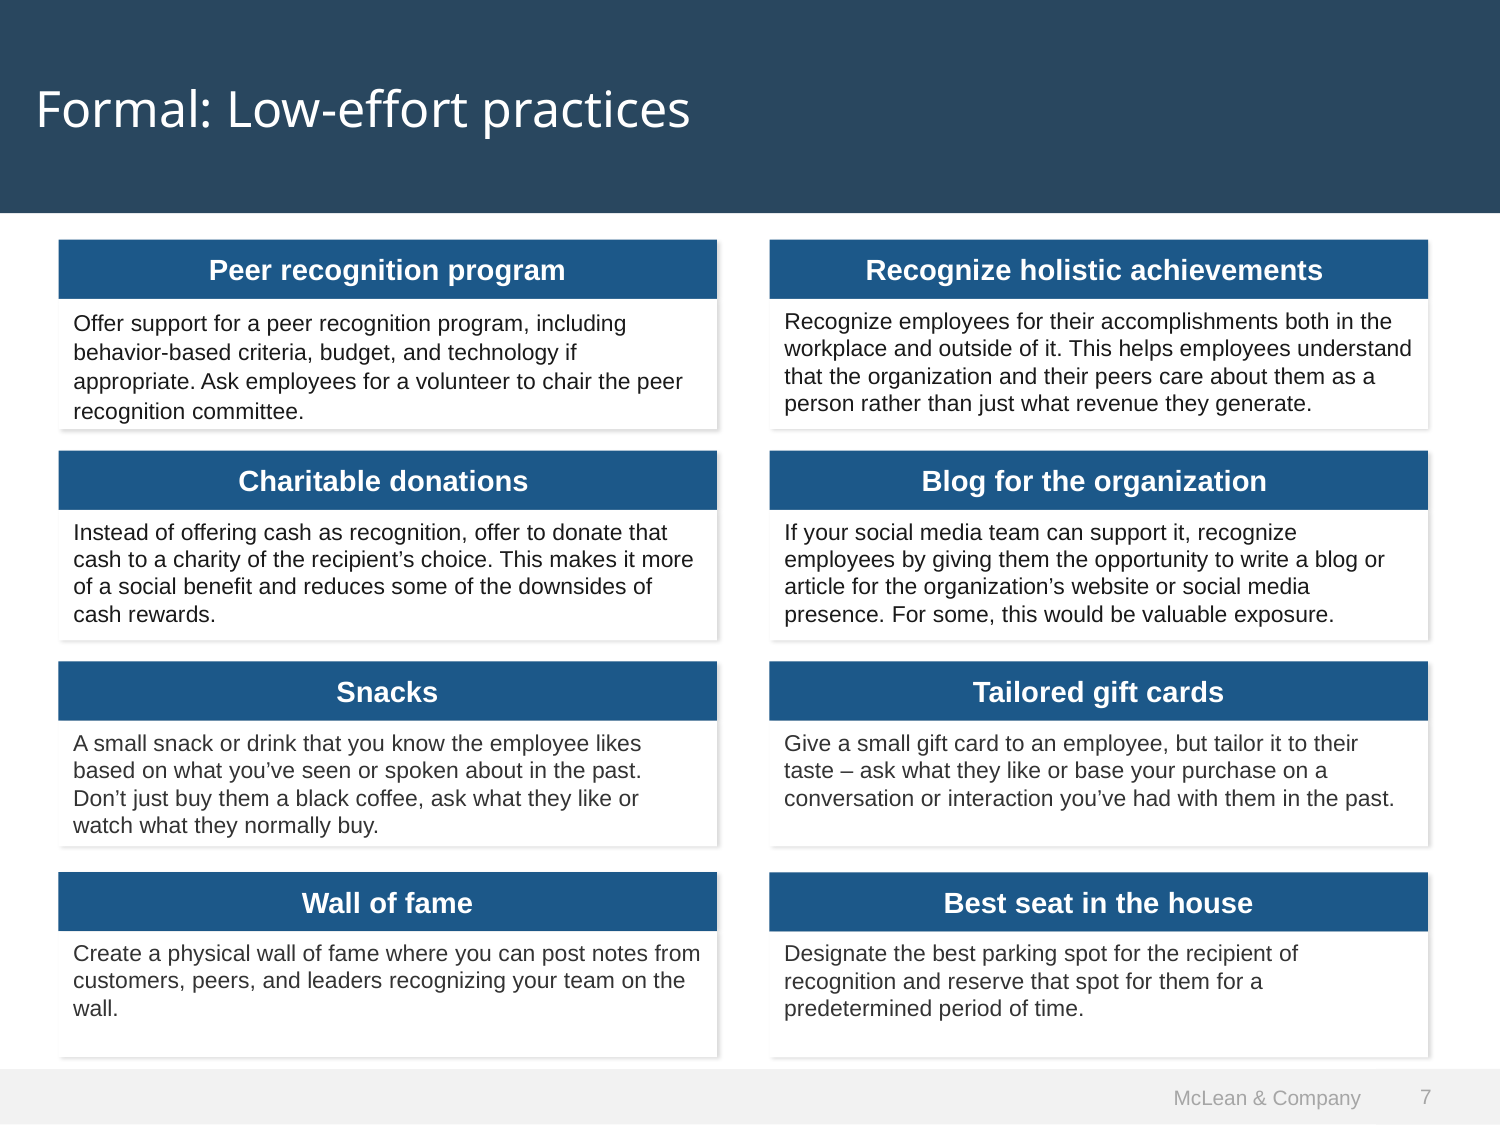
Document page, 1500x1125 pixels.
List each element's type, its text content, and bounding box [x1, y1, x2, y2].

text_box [58, 239, 718, 430]
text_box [769, 450, 1429, 641]
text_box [769, 239, 1429, 430]
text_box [58, 450, 718, 641]
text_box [769, 872, 1429, 1058]
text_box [769, 661, 1429, 847]
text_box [58, 871, 718, 1058]
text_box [58, 661, 718, 847]
text_box Formal: Low-effort practices [0, 0, 1500, 214]
